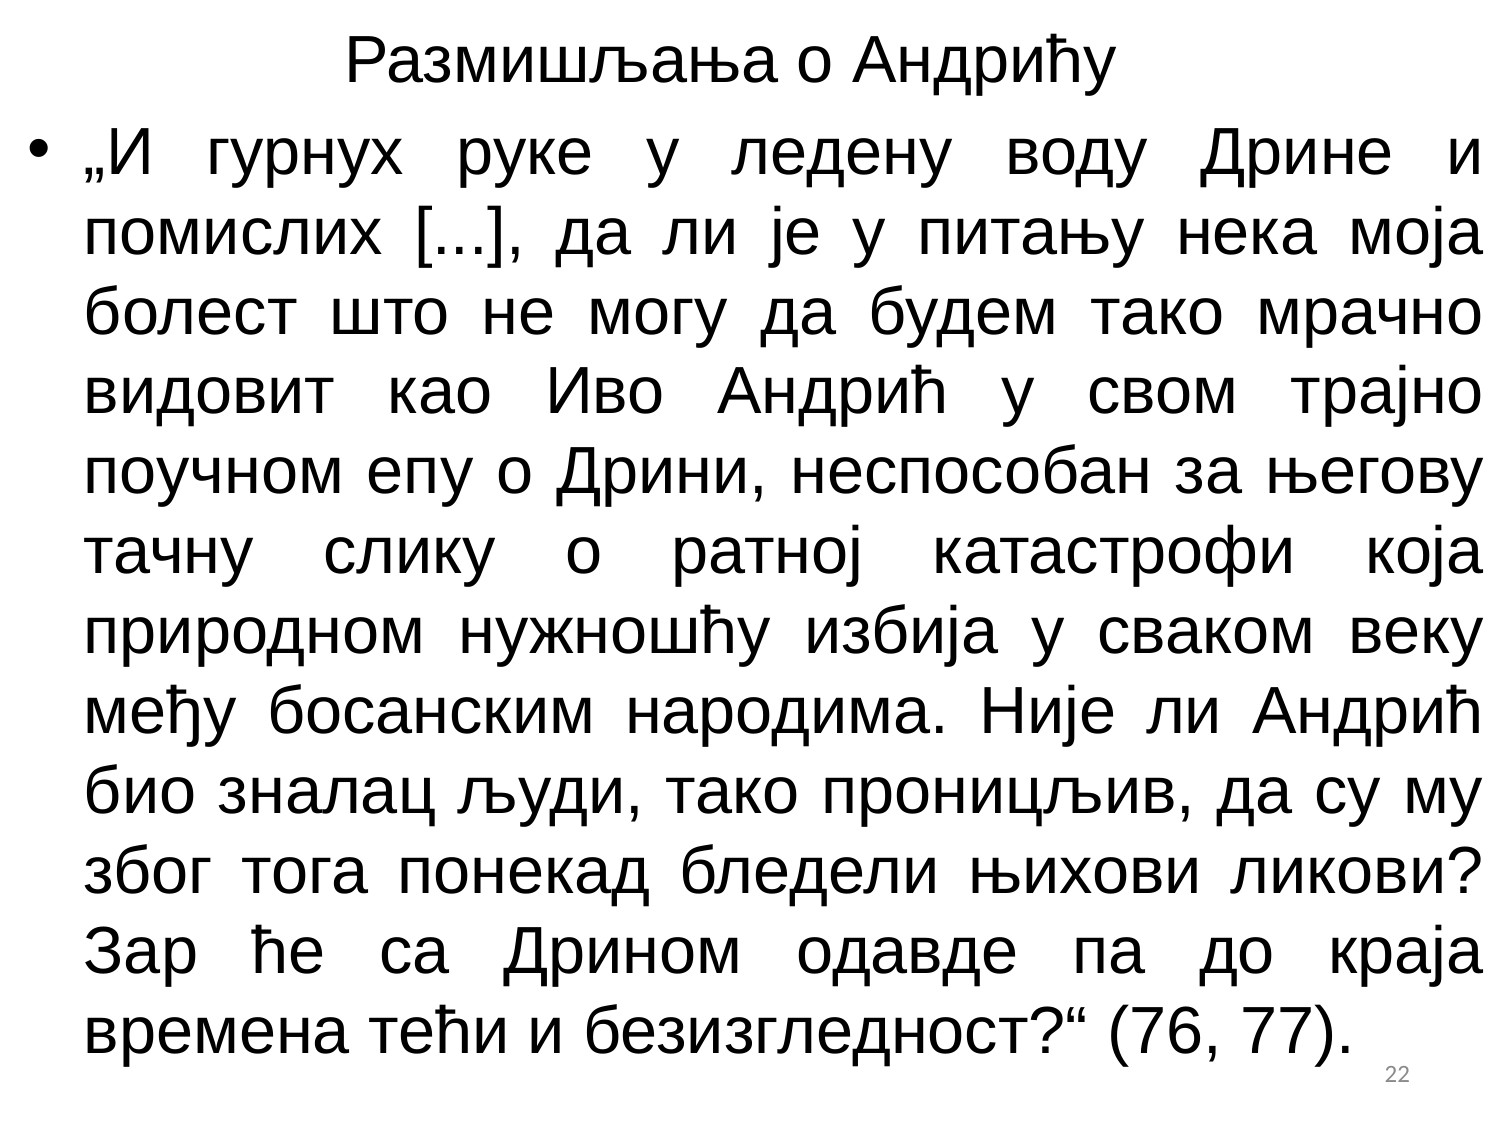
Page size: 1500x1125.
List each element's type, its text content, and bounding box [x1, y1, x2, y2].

list „И гурнух руке у ледену воду Дрине и помислих [...], да ли је у питању нека моја болест што не могу да будем тако мрачно видовит као Иво Андрић у свом трајно поучном епу о Дрини, неспособан за његову тачну слику о ратној катастрофи која природном нужношћу избија у сваком веку међу босанским народима. Није ли Андрић био зналац људи, тако проницљив, да су му због тога понекад бледели њихови ликови? Зар ће са Дрином одавде па до краја времена тећи и безизгледност?“ (76, 77). [12, 99, 1500, 1125]
slide_number 22 [1074, 1042, 1425, 1103]
title Размишљања о Андрићу [75, 24, 1388, 88]
